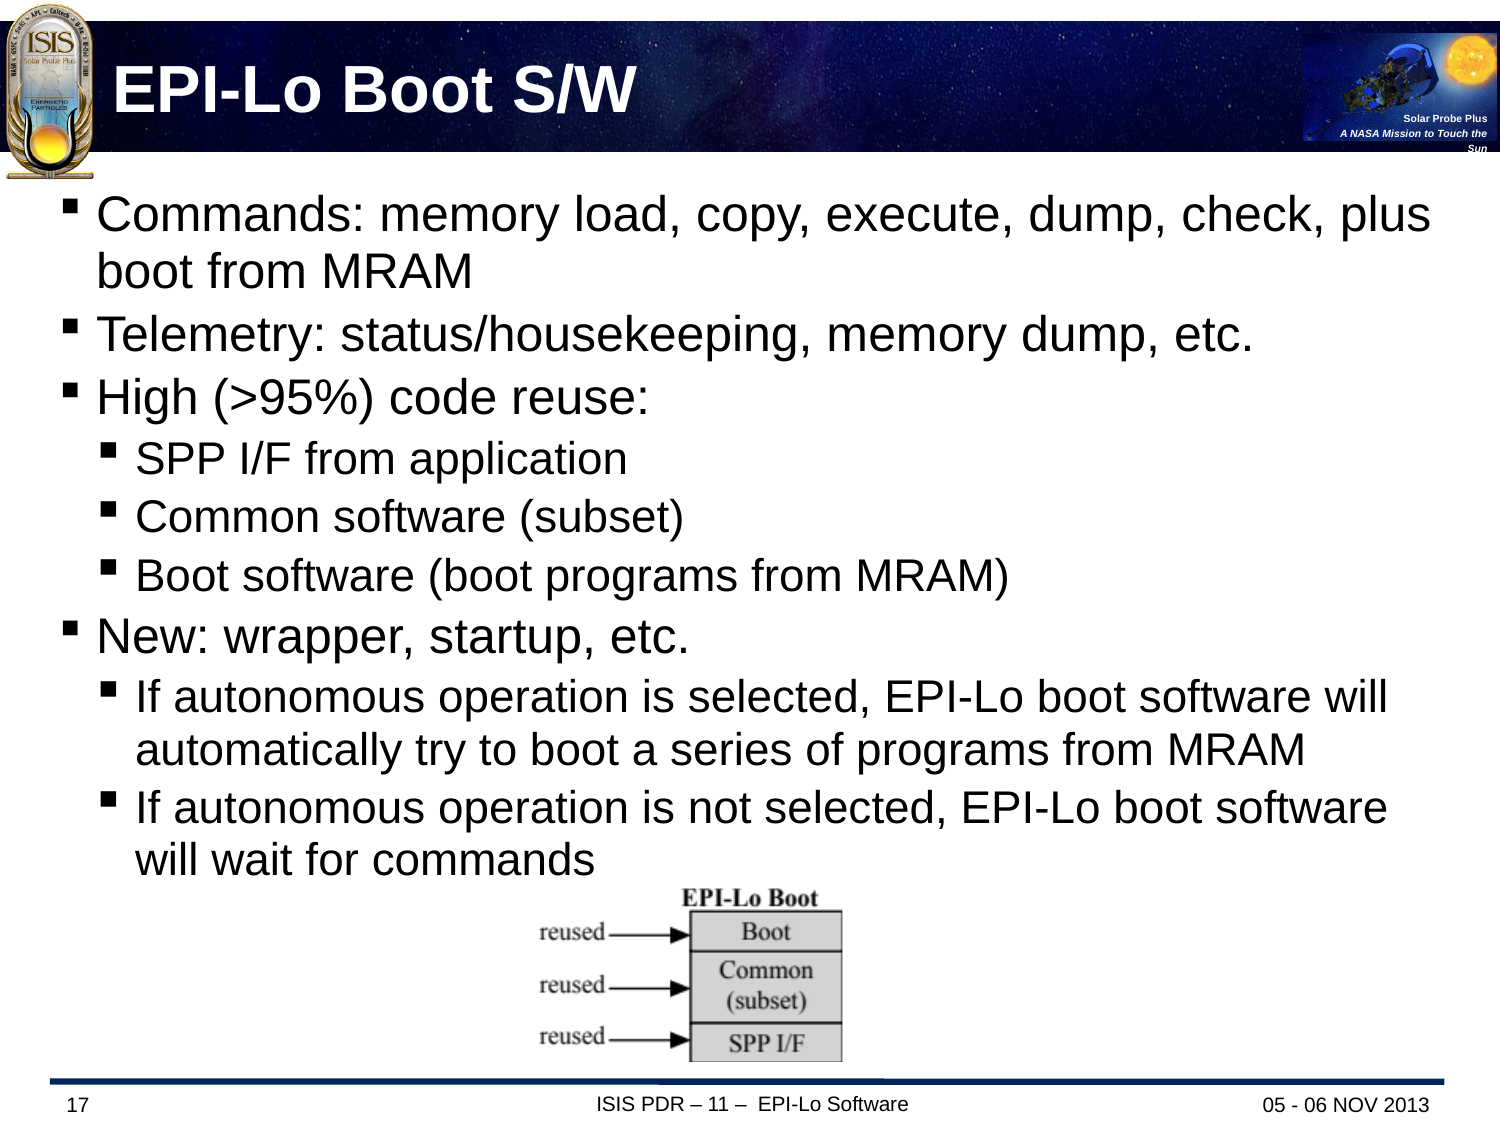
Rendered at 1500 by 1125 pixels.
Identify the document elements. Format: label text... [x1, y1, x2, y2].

list Commands: memory load, copy, execute, dump, check, plus boot from MRAM Telemetry: status/housekeeping, memory dump, etc. High (>95%) code reuse: SPP I/F from application Common software (subset) Boot software (boot programs from MRAM) New: wrapper, startup, etc. If autonomous operation is selected, EPI-Lo boot software will automatically try to boot a series of programs from MRAM If autonomous operation is not selected, EPI-Lo boot software will wait for commands [58, 185, 1442, 1046]
picture [0, 2, 1500, 181]
picture [535, 884, 843, 1062]
title EPI-Lo Boot S/W [111, 30, 1294, 142]
